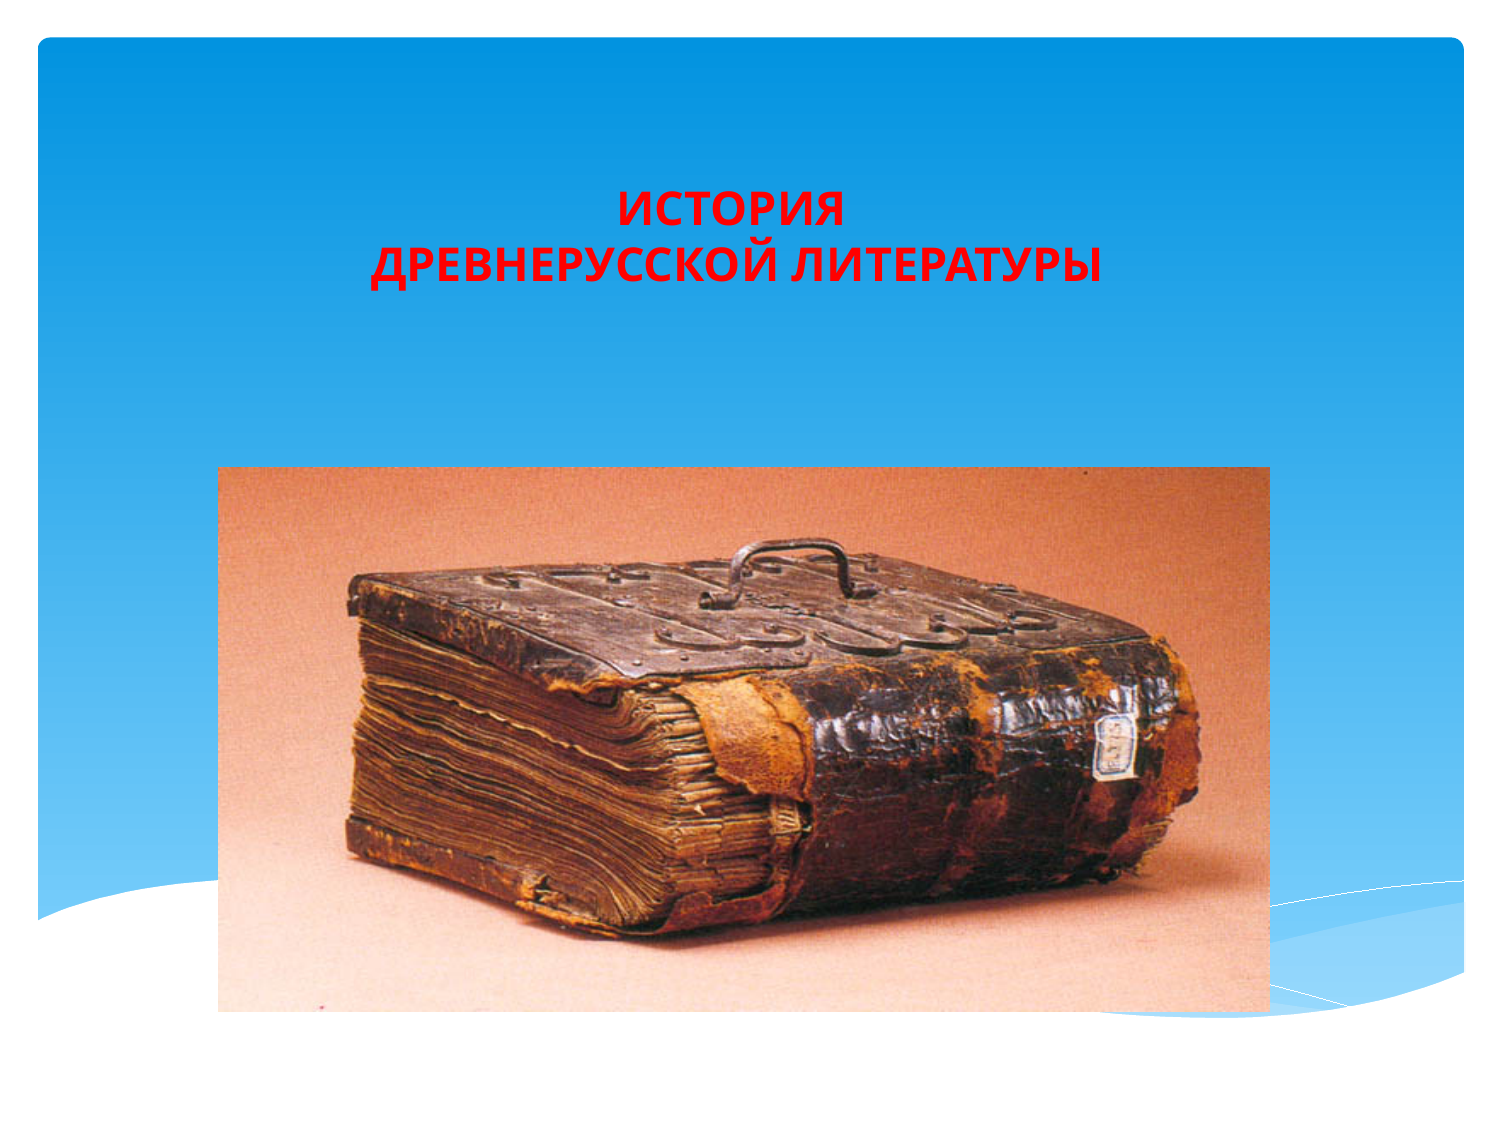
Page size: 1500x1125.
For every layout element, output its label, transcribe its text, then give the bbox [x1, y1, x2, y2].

title ИСТОРИЯ ДРЕВНЕРУССКОЙ ЛИТЕРАТУРЫ [100, 113, 1376, 355]
picture [218, 467, 1271, 1012]
